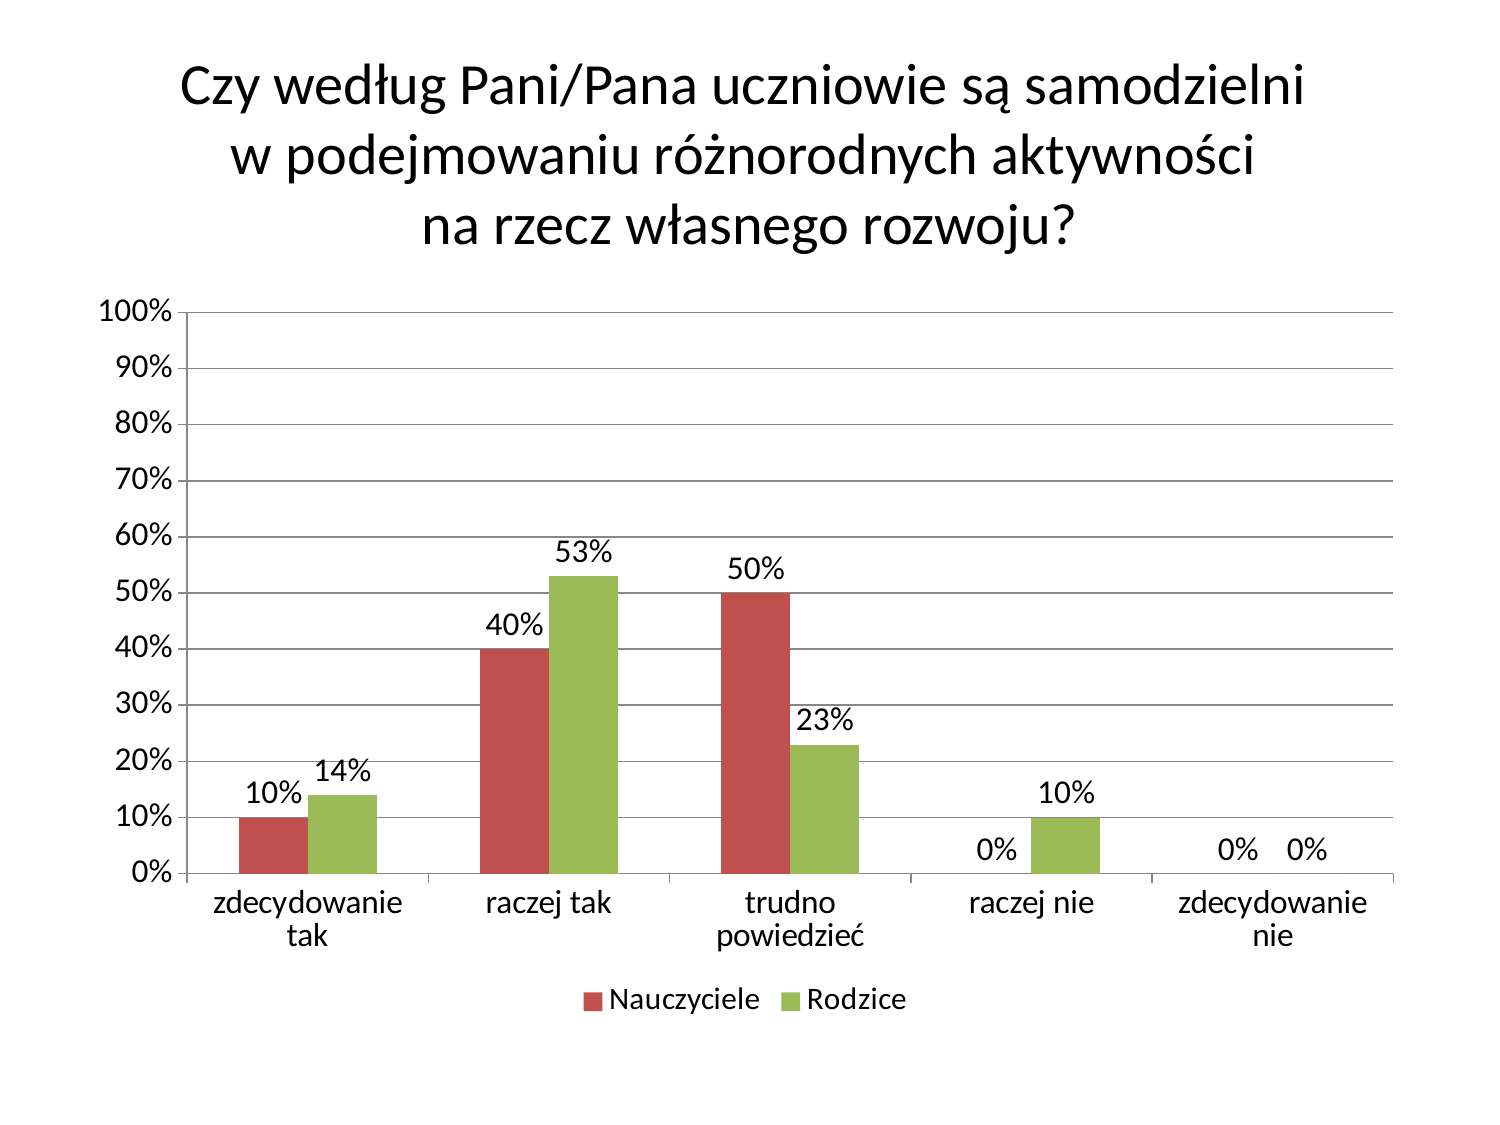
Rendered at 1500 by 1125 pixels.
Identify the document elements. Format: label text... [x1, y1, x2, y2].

title Czy według Pani/Pana uczniowie są samodzielni w podejmowaniu różnorodnych aktywności na rzecz własnego rozwoju? [75, 45, 1425, 258]
chart [70, 280, 1421, 1024]
